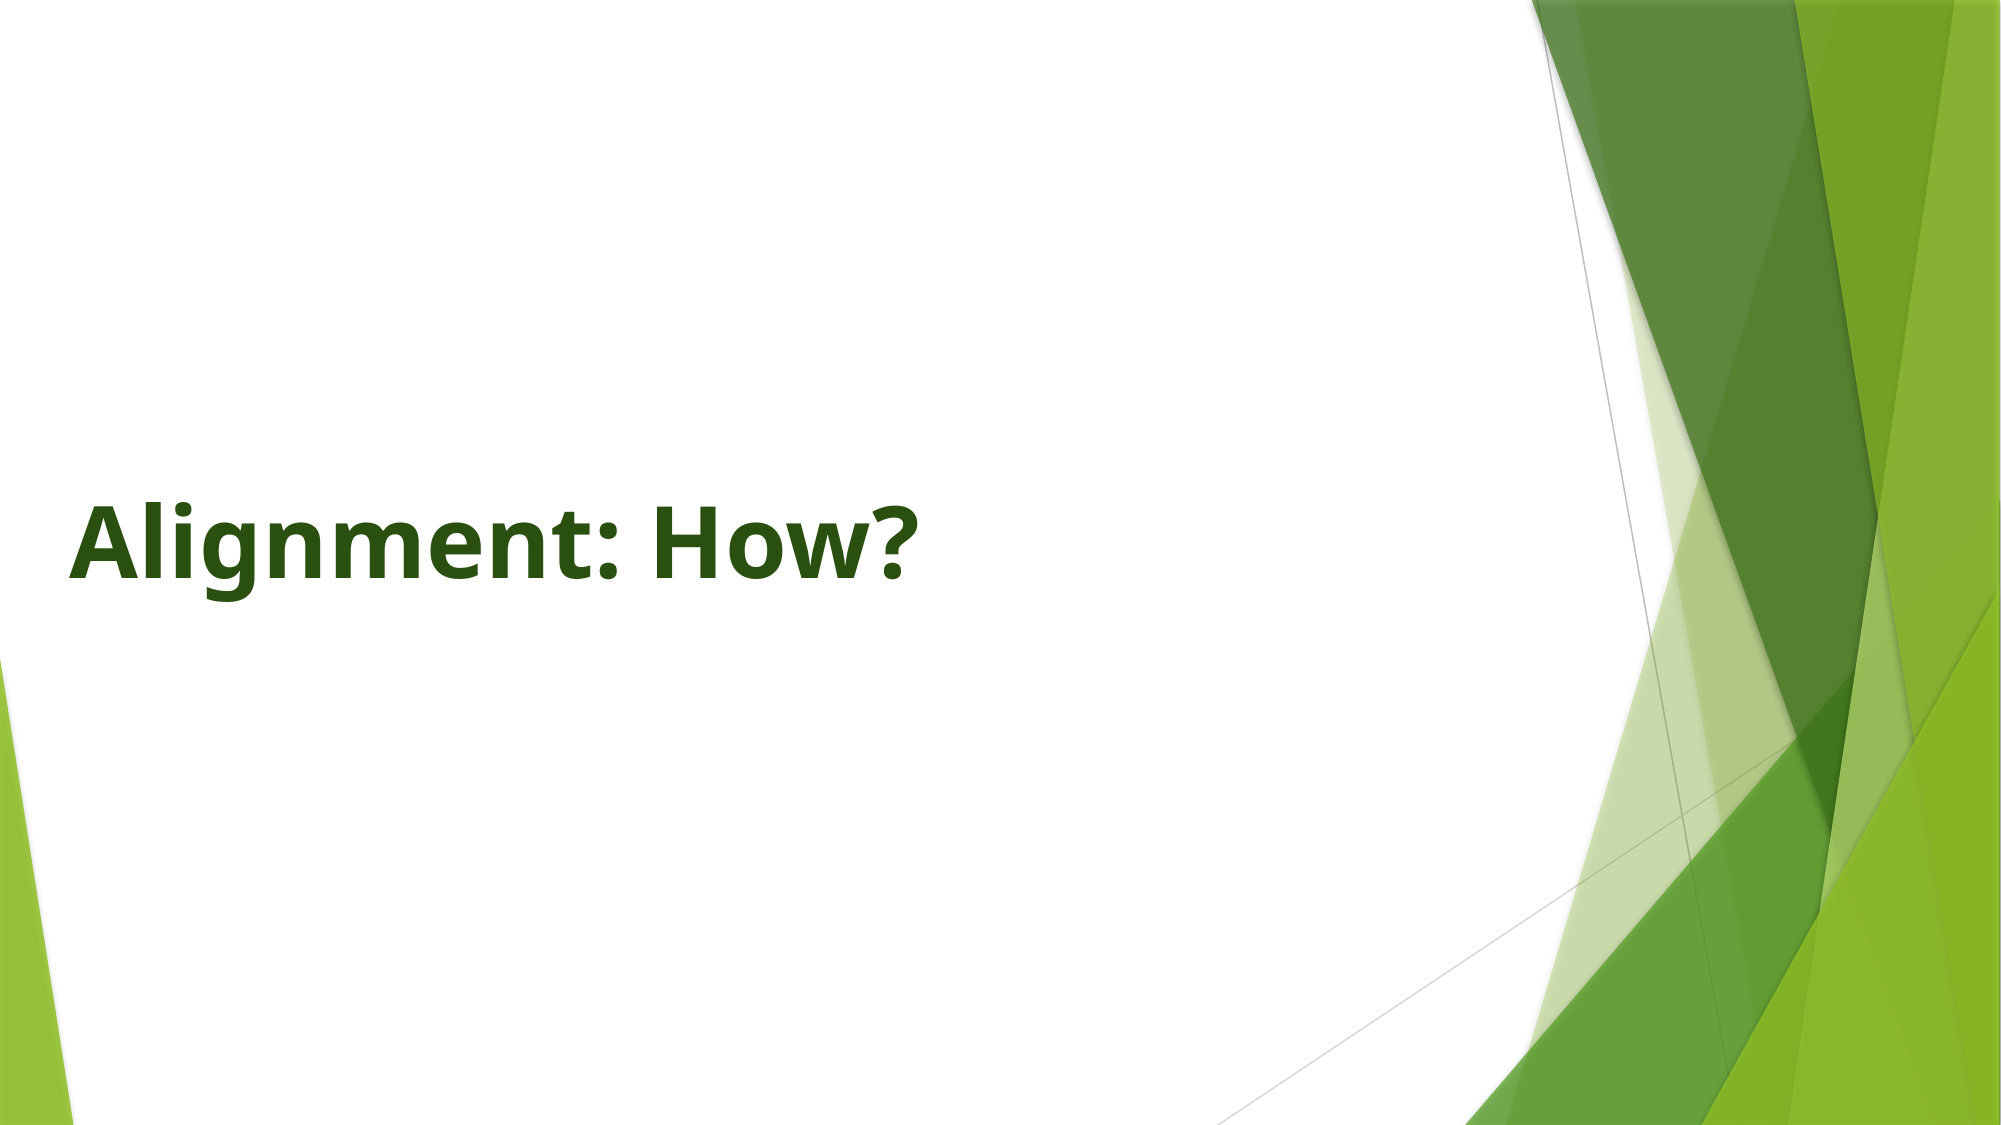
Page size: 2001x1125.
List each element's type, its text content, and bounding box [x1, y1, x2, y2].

title Alignment: How? [54, 306, 1728, 607]
